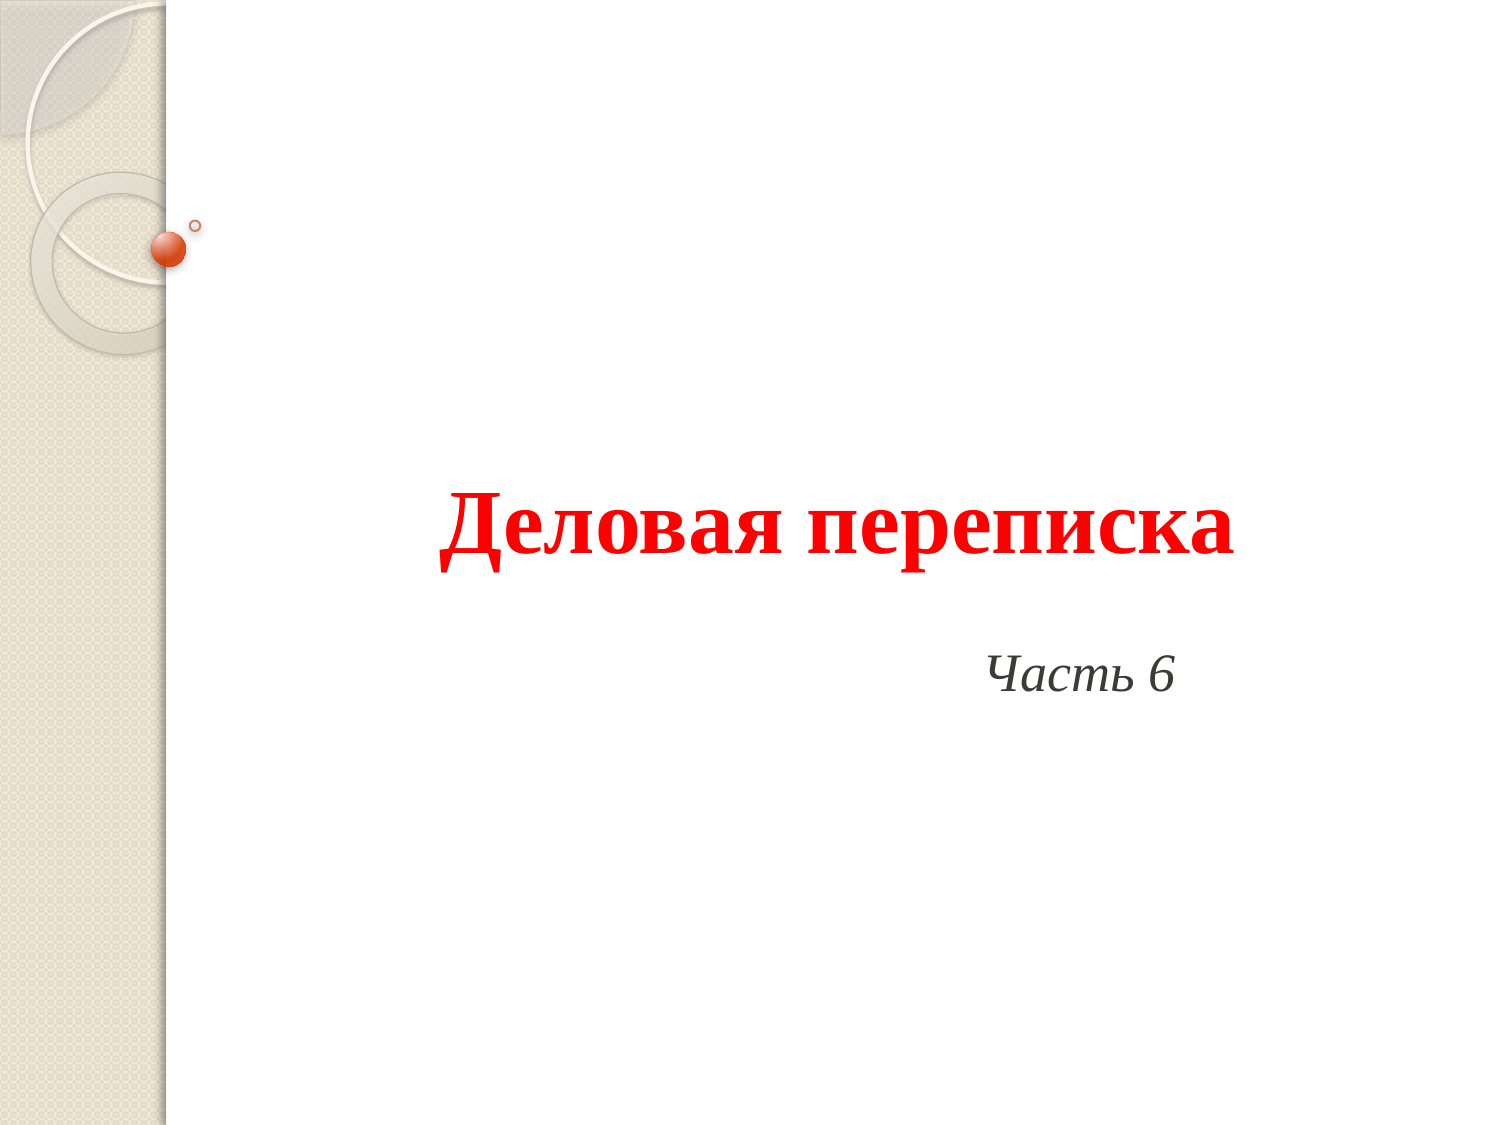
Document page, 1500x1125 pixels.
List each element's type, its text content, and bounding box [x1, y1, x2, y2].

title Деловая переписка [230, 338, 1446, 580]
subtitle Часть 6 [879, 637, 1275, 752]
